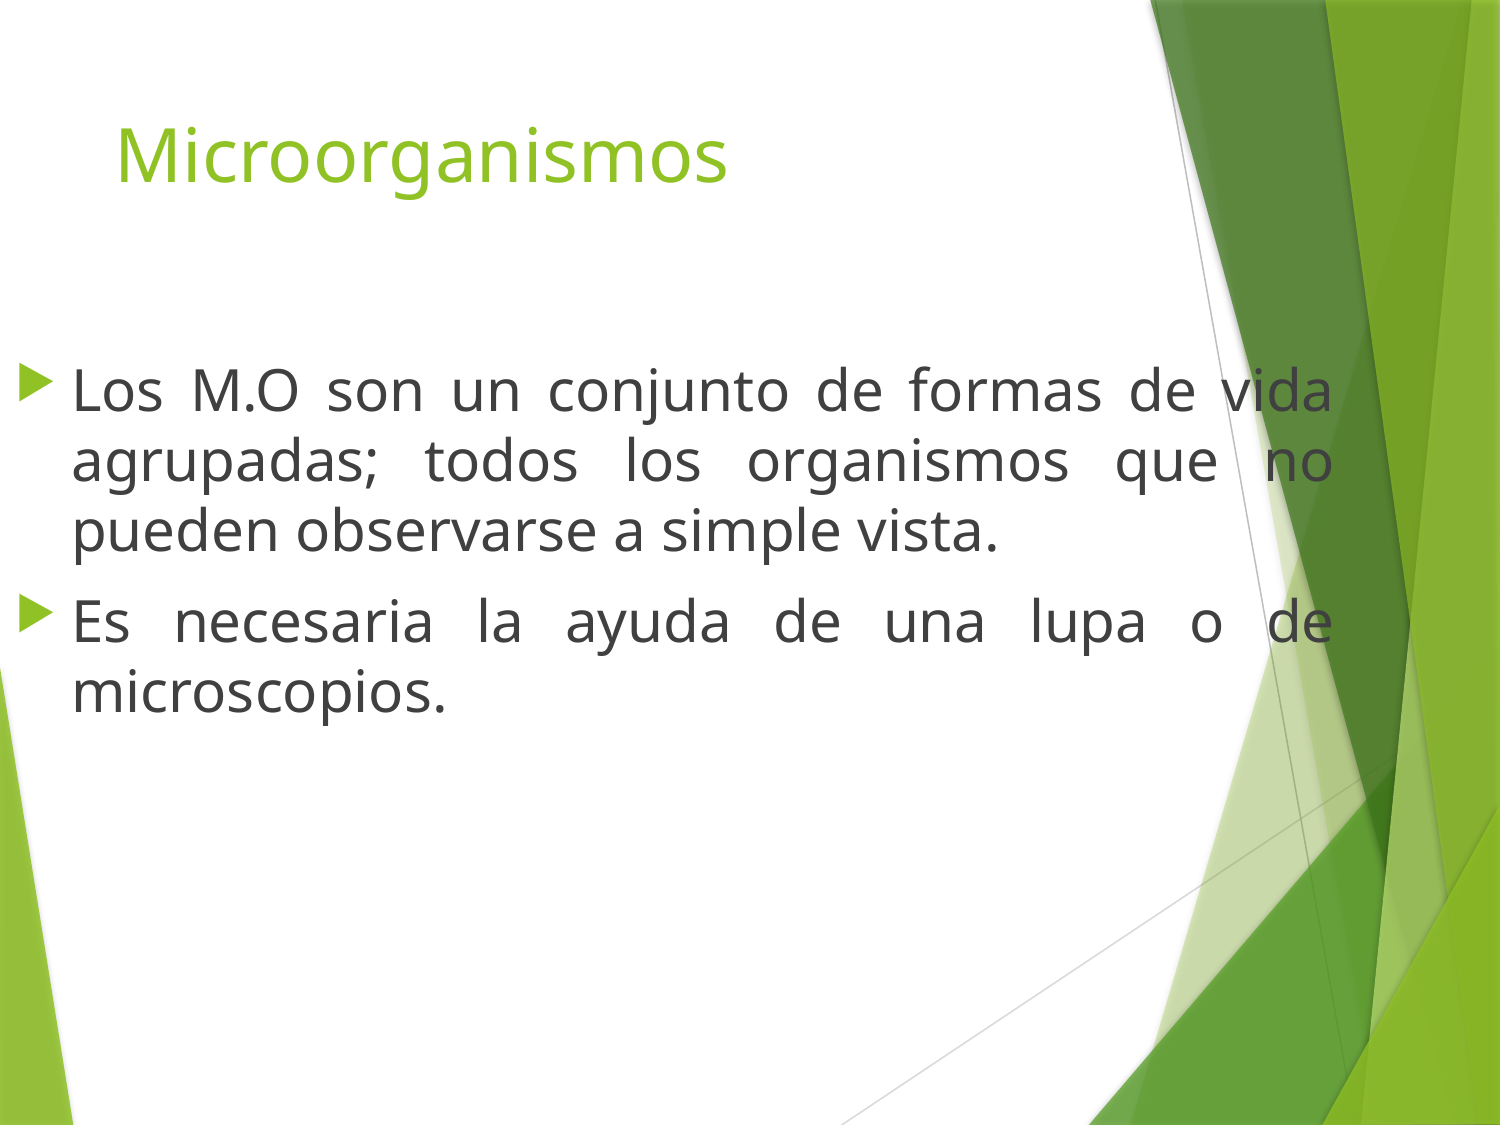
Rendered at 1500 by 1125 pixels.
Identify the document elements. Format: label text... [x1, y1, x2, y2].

list Los M.O son un conjunto de formas de vida agrupadas; todos los organismos que no pueden observarse a simple vista. Es necesaria la ayuda de una lupa o de microscopios. [0, 345, 1350, 999]
title Microorganismos [99, 99, 1142, 317]
